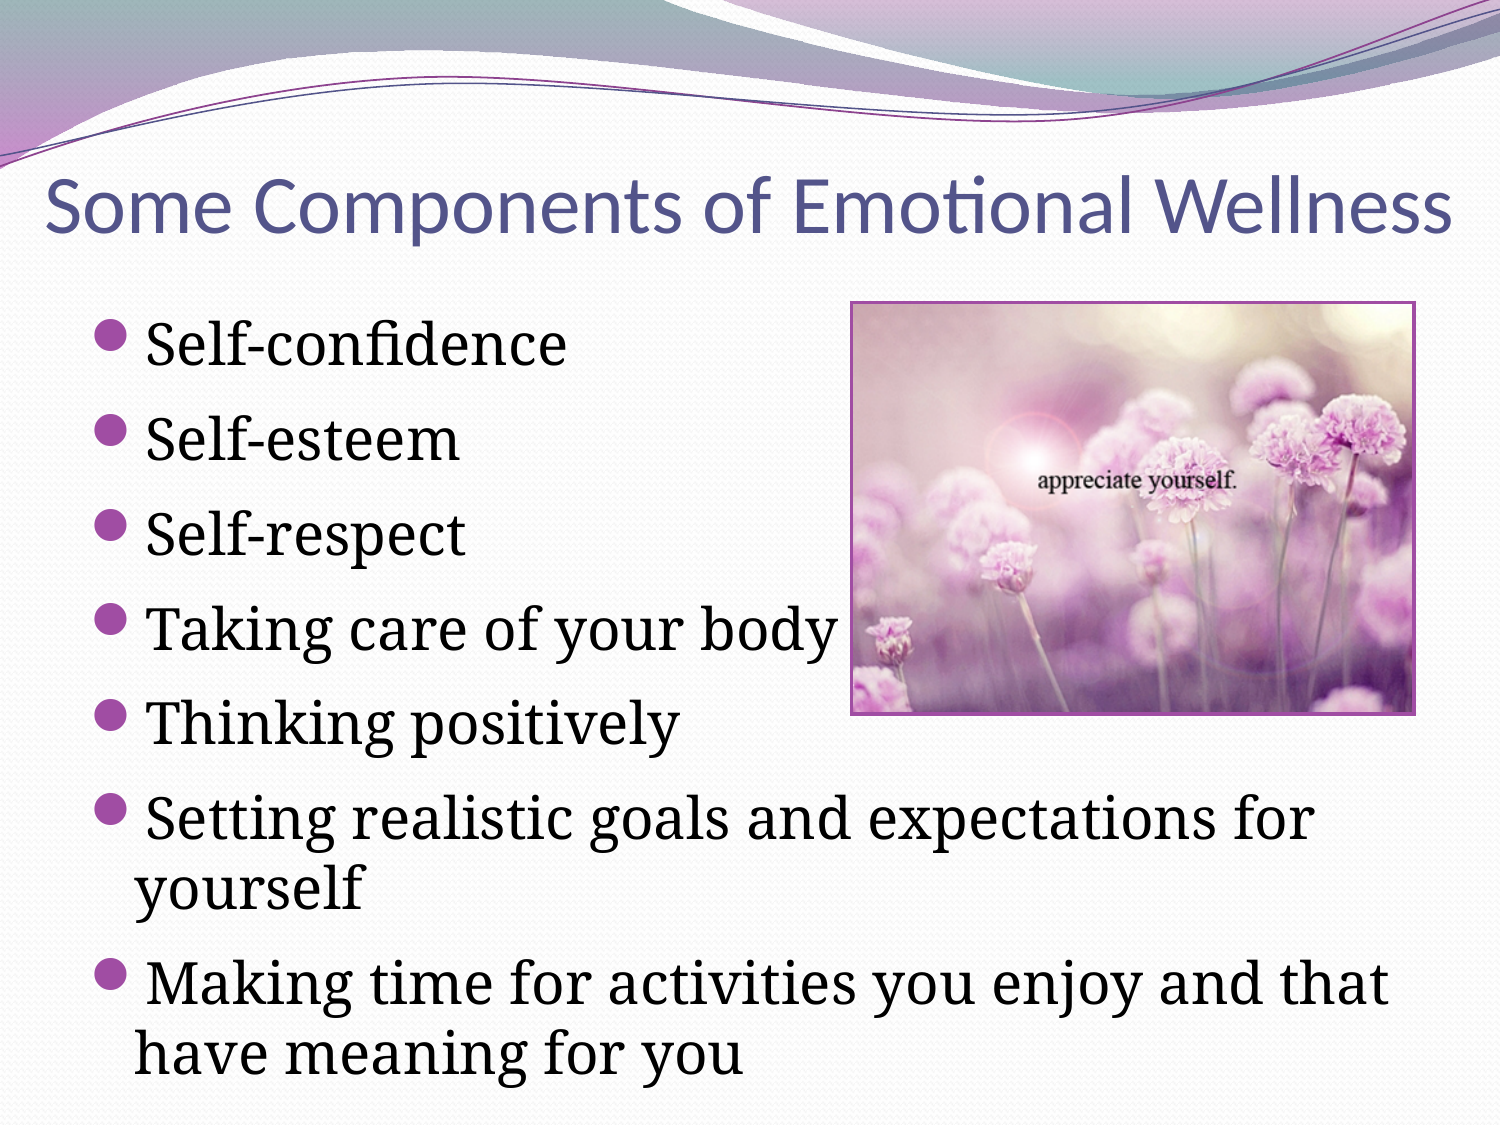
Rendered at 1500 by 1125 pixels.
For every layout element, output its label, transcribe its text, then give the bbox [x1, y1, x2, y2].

list Self-confidence Self-esteem Self-respect Taking care of your body Thinking positively Setting realistic goals and expectations for yourself Making time for activities you enjoy and that have meaning for you [75, 299, 1425, 1100]
title Some Components of Emotional Wellness [12, 149, 1488, 250]
picture [852, 303, 1413, 713]
